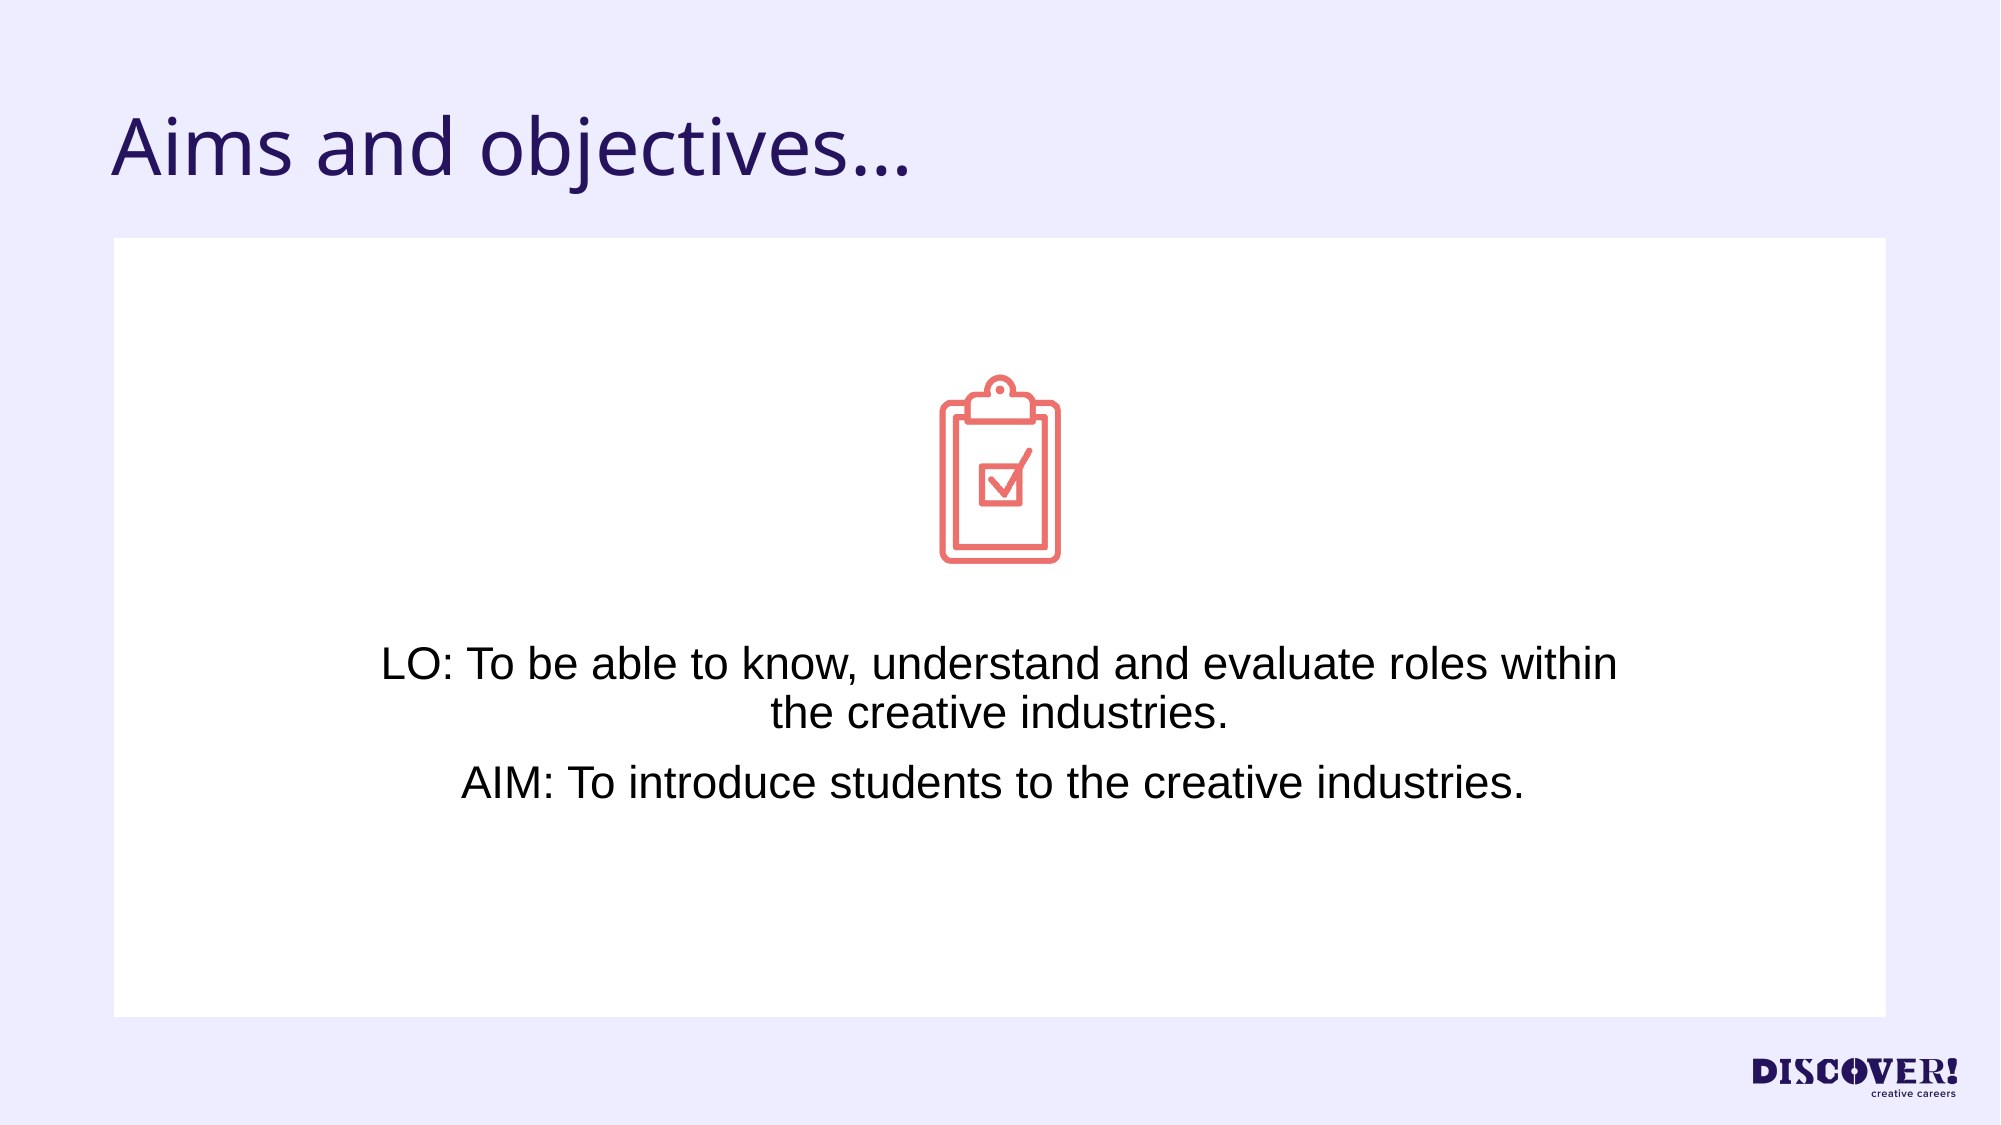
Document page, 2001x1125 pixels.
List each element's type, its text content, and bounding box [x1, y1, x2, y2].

title Aims and objectives… [96, 99, 1884, 187]
picture [1753, 1058, 1957, 1097]
picture [939, 374, 1061, 564]
list LO: To be able to know, understand and evaluate roles within the creative industries. AIM: To introduce students to the creative industries. [340, 613, 1660, 835]
